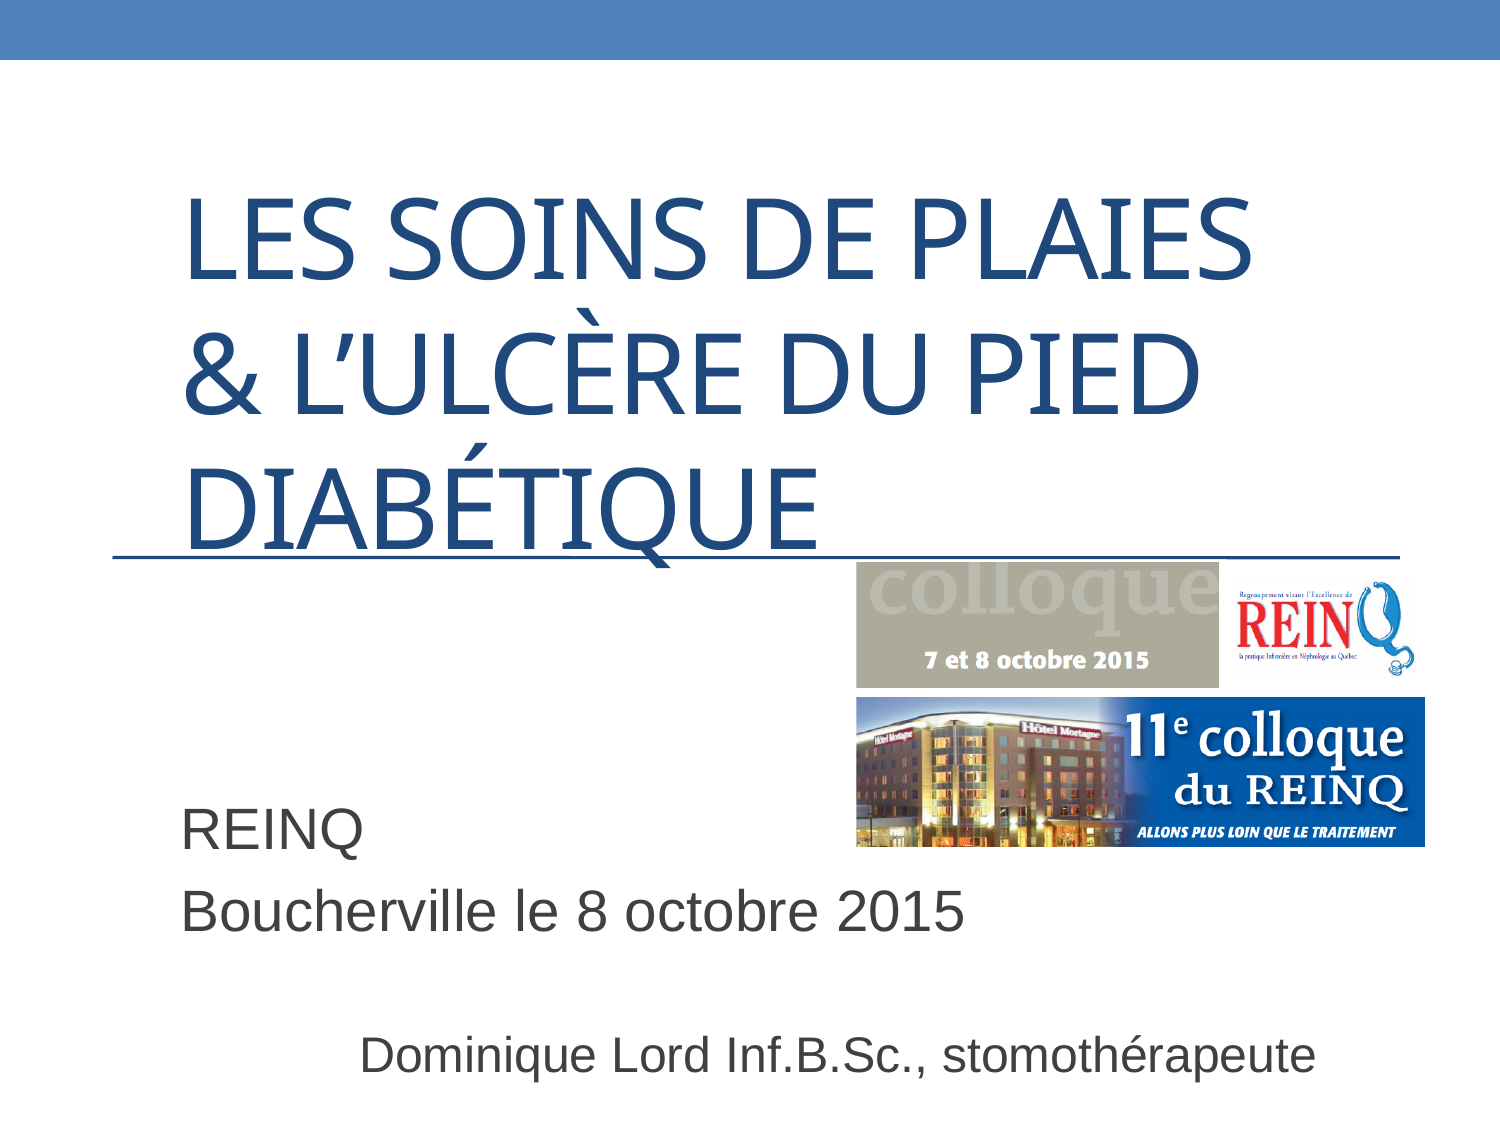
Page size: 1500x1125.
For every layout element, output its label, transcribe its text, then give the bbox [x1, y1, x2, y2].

picture [856, 562, 1426, 848]
subtitle REINQ Boucherville le 8 octobre 2015 Dominique Lord Inf.B.Sc., stomothérapeute [165, 783, 1334, 988]
title Les soins de plaies & l’ulcère du pied diabétique [165, 338, 1334, 580]
